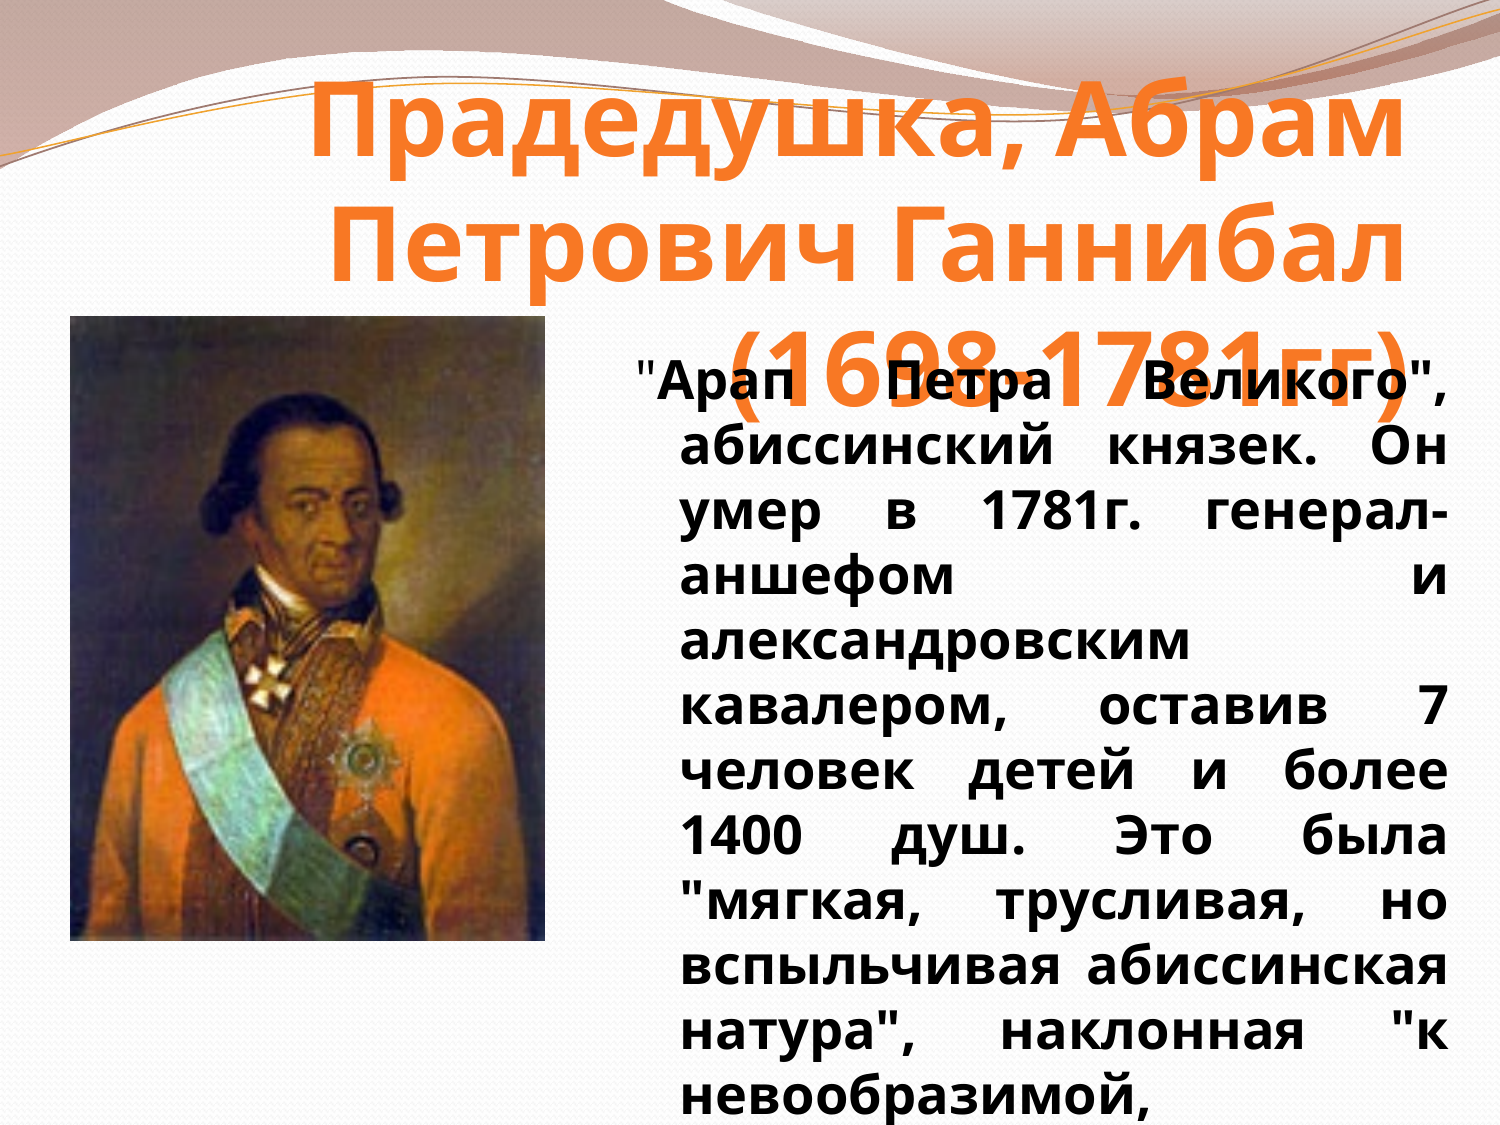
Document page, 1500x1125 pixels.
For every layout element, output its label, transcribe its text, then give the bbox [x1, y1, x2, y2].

text_box "Арап Петра Великого", абиссинский князек. Он умер в 1781г. генерал-аншефом и александровским кавалером, оставив 7 человек детей и более 1400 душ. Это была "мягкая, трусливая, но вспыльчивая абиссинская натура", наклонная "к невообразимой, необдуманной решимости". [620, 338, 1465, 1079]
text_box Прадедушка, Абрам Петрович Ганнибал (1698-1781гг) [74, 45, 1425, 303]
picture [70, 316, 546, 941]
